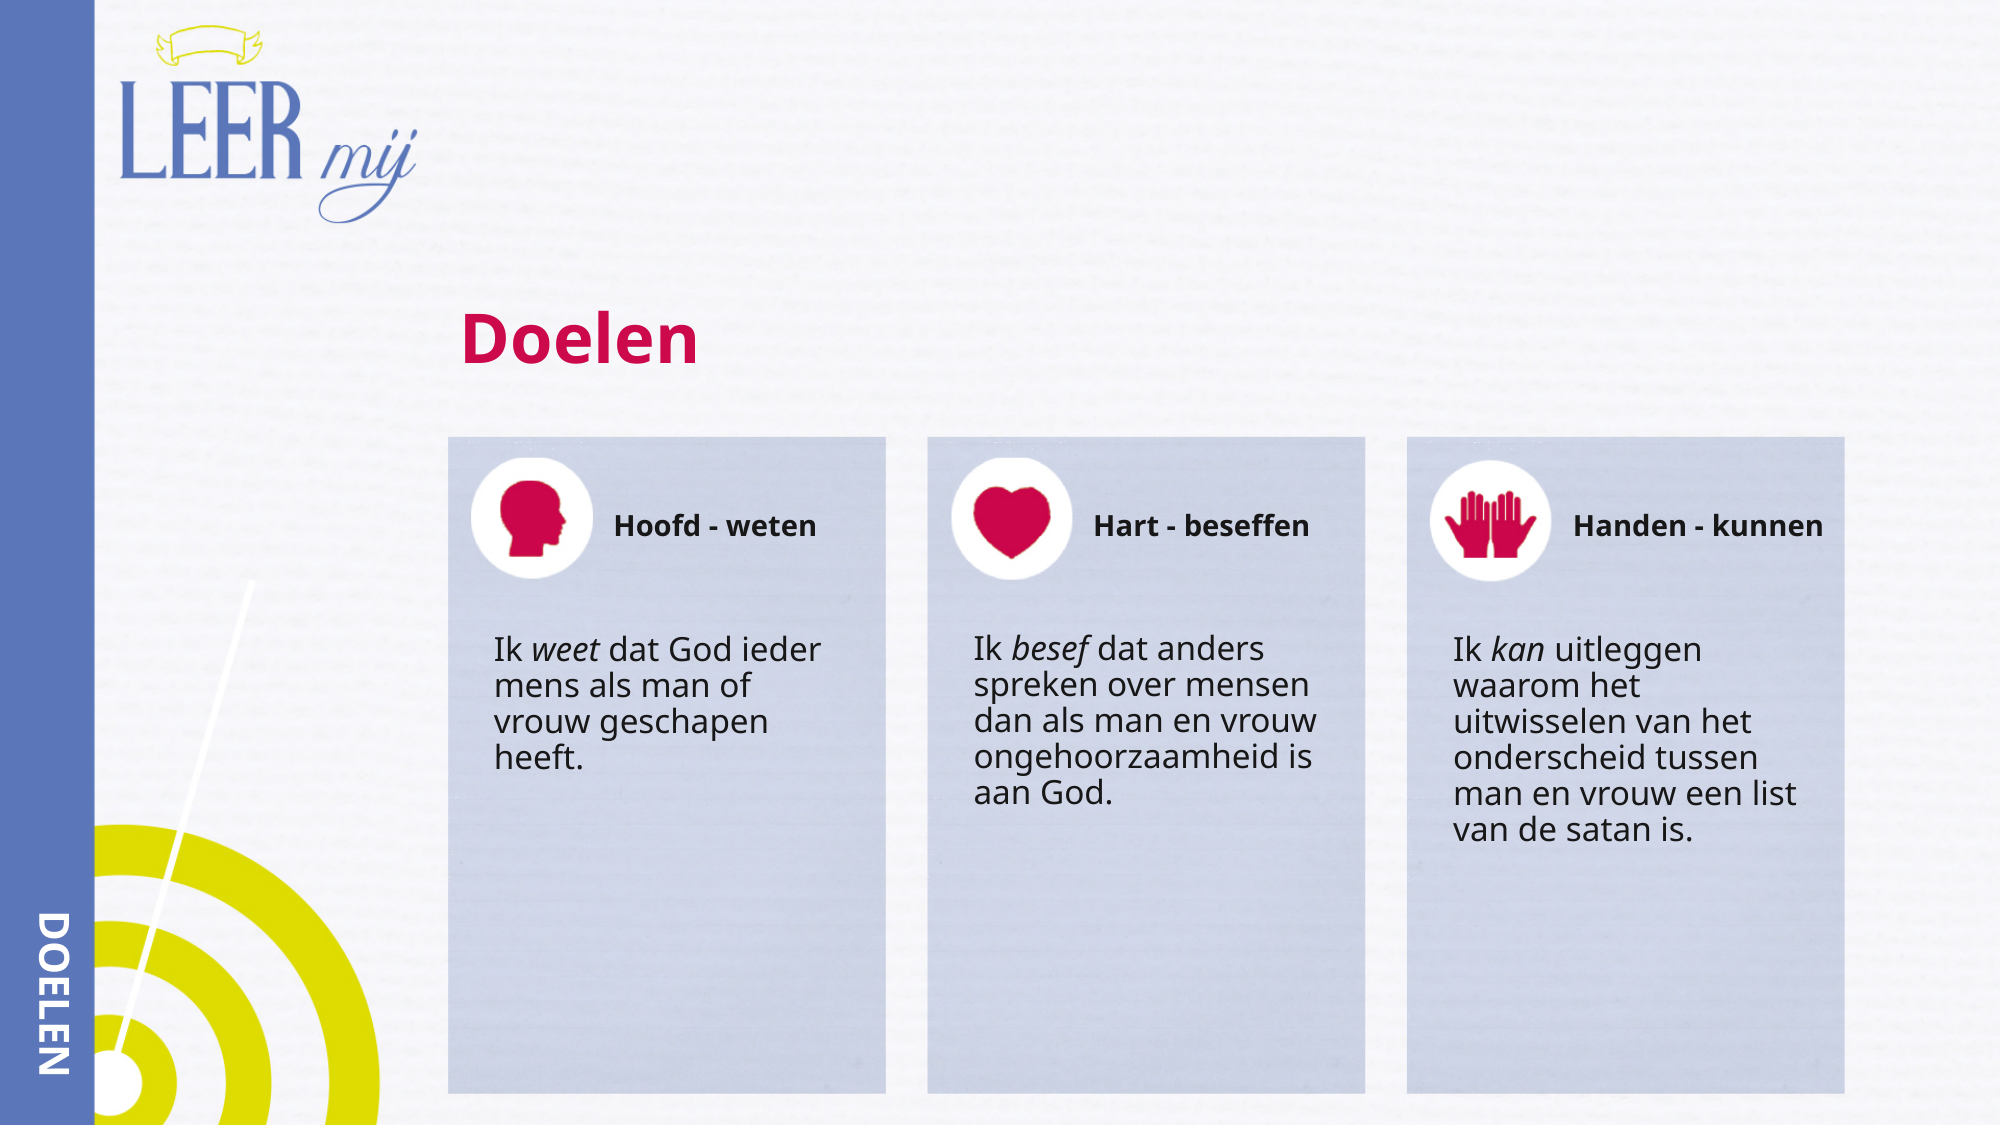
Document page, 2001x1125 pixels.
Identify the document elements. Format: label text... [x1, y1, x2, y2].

picture [0, 0, 2001, 1125]
list Handen - kunnen [1557, 503, 1851, 563]
list Ik weet dat God ieder mens als man of vrouw geschapen heeft. [478, 625, 854, 1072]
list Hoofd - weten [598, 503, 882, 563]
list Hart - beseffen [1078, 503, 1362, 563]
list Ik kan uitleggen waarom het uitwisselen van het onderscheid tussen man en vrouw een list van de satan is. [1438, 625, 1814, 1072]
title Doelen [444, 229, 1558, 386]
list Ik besef dat anders spreken over mensen dan als man en vrouw ongehoorzaamheid is aan God. [958, 624, 1334, 1071]
